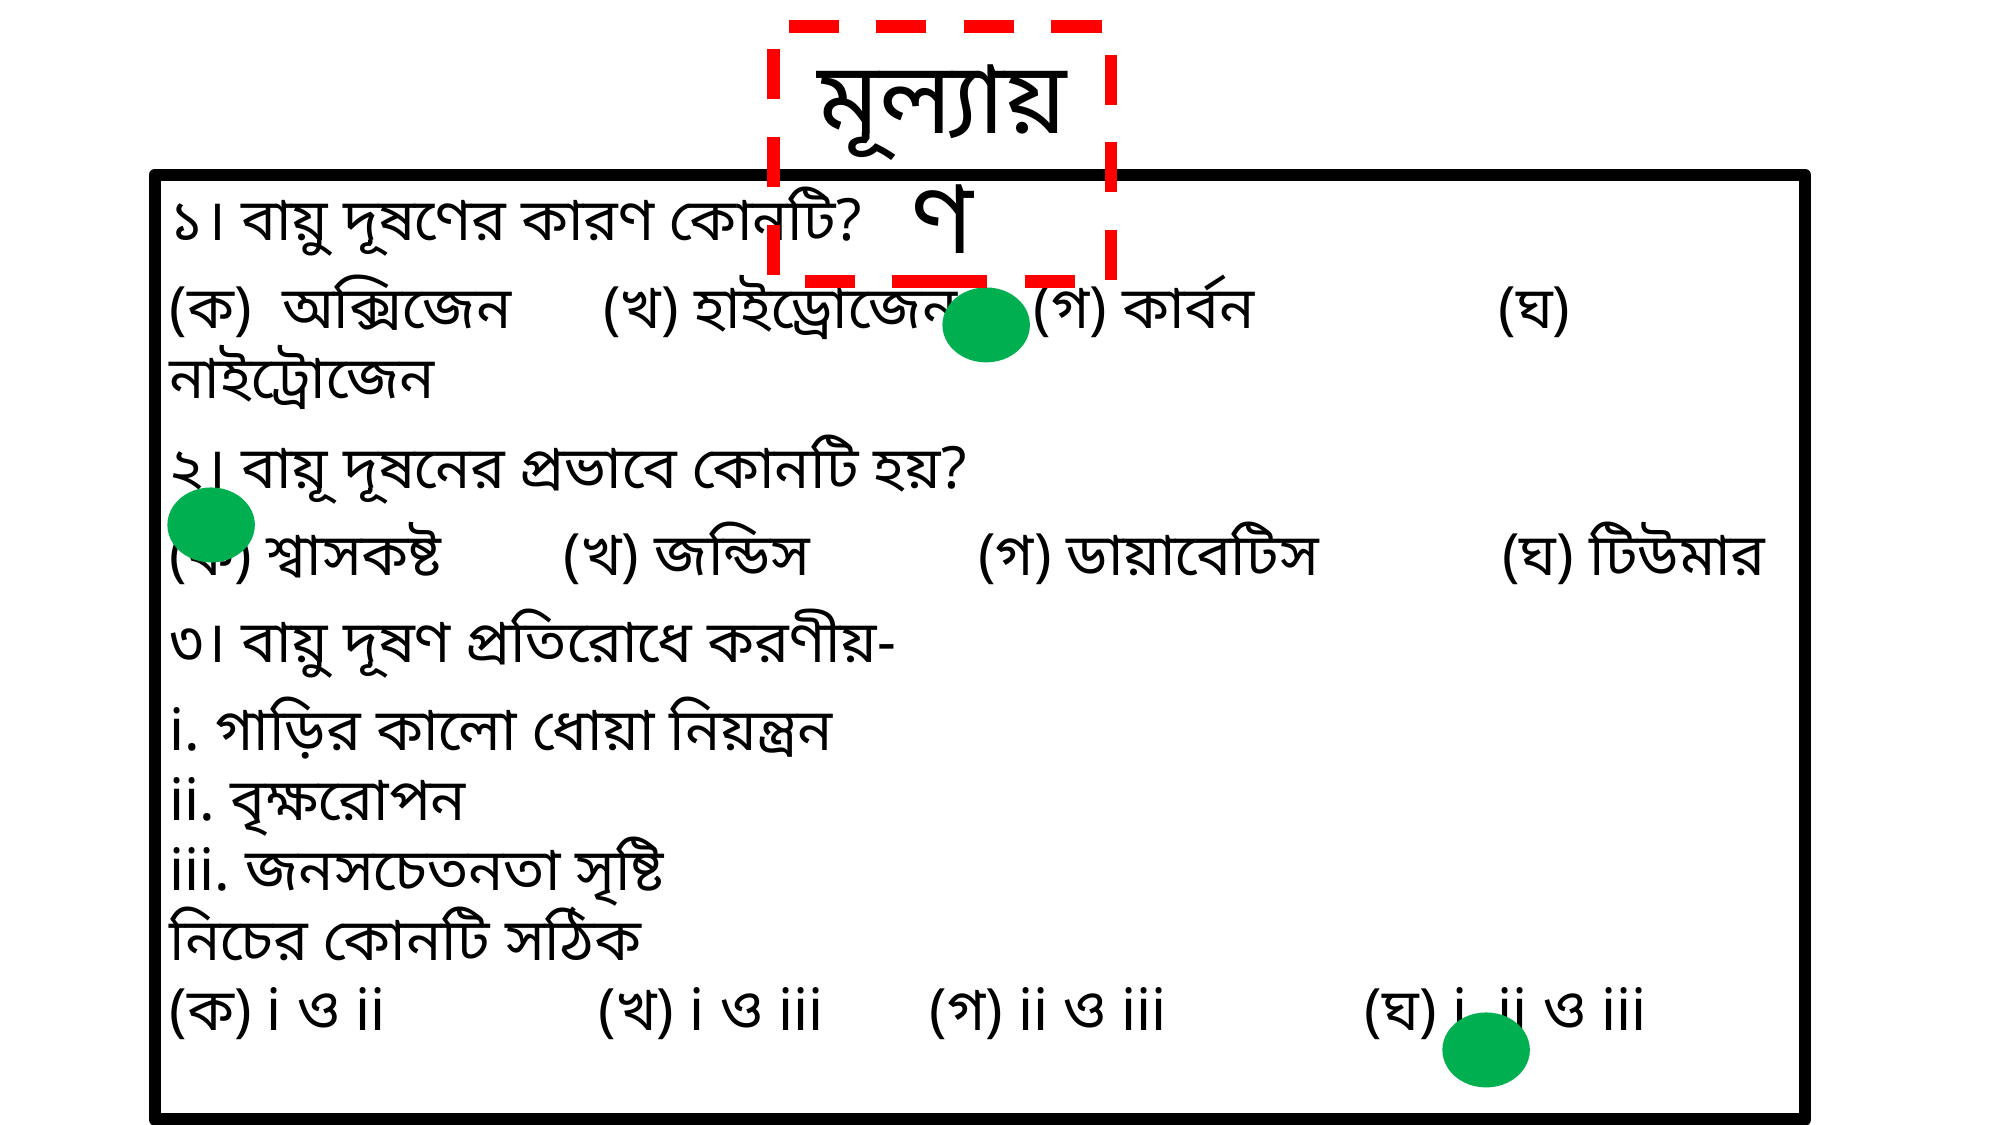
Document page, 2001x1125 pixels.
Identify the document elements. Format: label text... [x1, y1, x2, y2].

text_box ১। বায়ু দূষণের কারণ কোনটি? (ক) অক্সিজেন (খ) হাইড্রোজেন (গ) কার্বন (ঘ) নাইট্রোজেন ২। বায়ূ দূষনের প্রভাবে কোনটি হয়? (ক) শ্বাসকষ্ট (খ) জন্ডিস (গ) ডায়াবেটিস (ঘ) টিউমার ৩। বায়ু দূষণ প্রতিরোধে করণীয়- i. গাড়ির কালো ধোয়া নিয়ন্ত্রন ii. বৃক্ষরোপন iii. জনসচেতনতা সৃষ্টি নিচের কোনটি সঠিক (ক) i ও ii (খ) i ও iii (গ) ii ও iii (ঘ) i, ii ও iii [154, 174, 1805, 1120]
text_box [1441, 1011, 1531, 1089]
text_box [941, 286, 1031, 364]
text_box মূল্যায়ণ [773, 26, 1112, 282]
text_box [166, 486, 256, 564]
